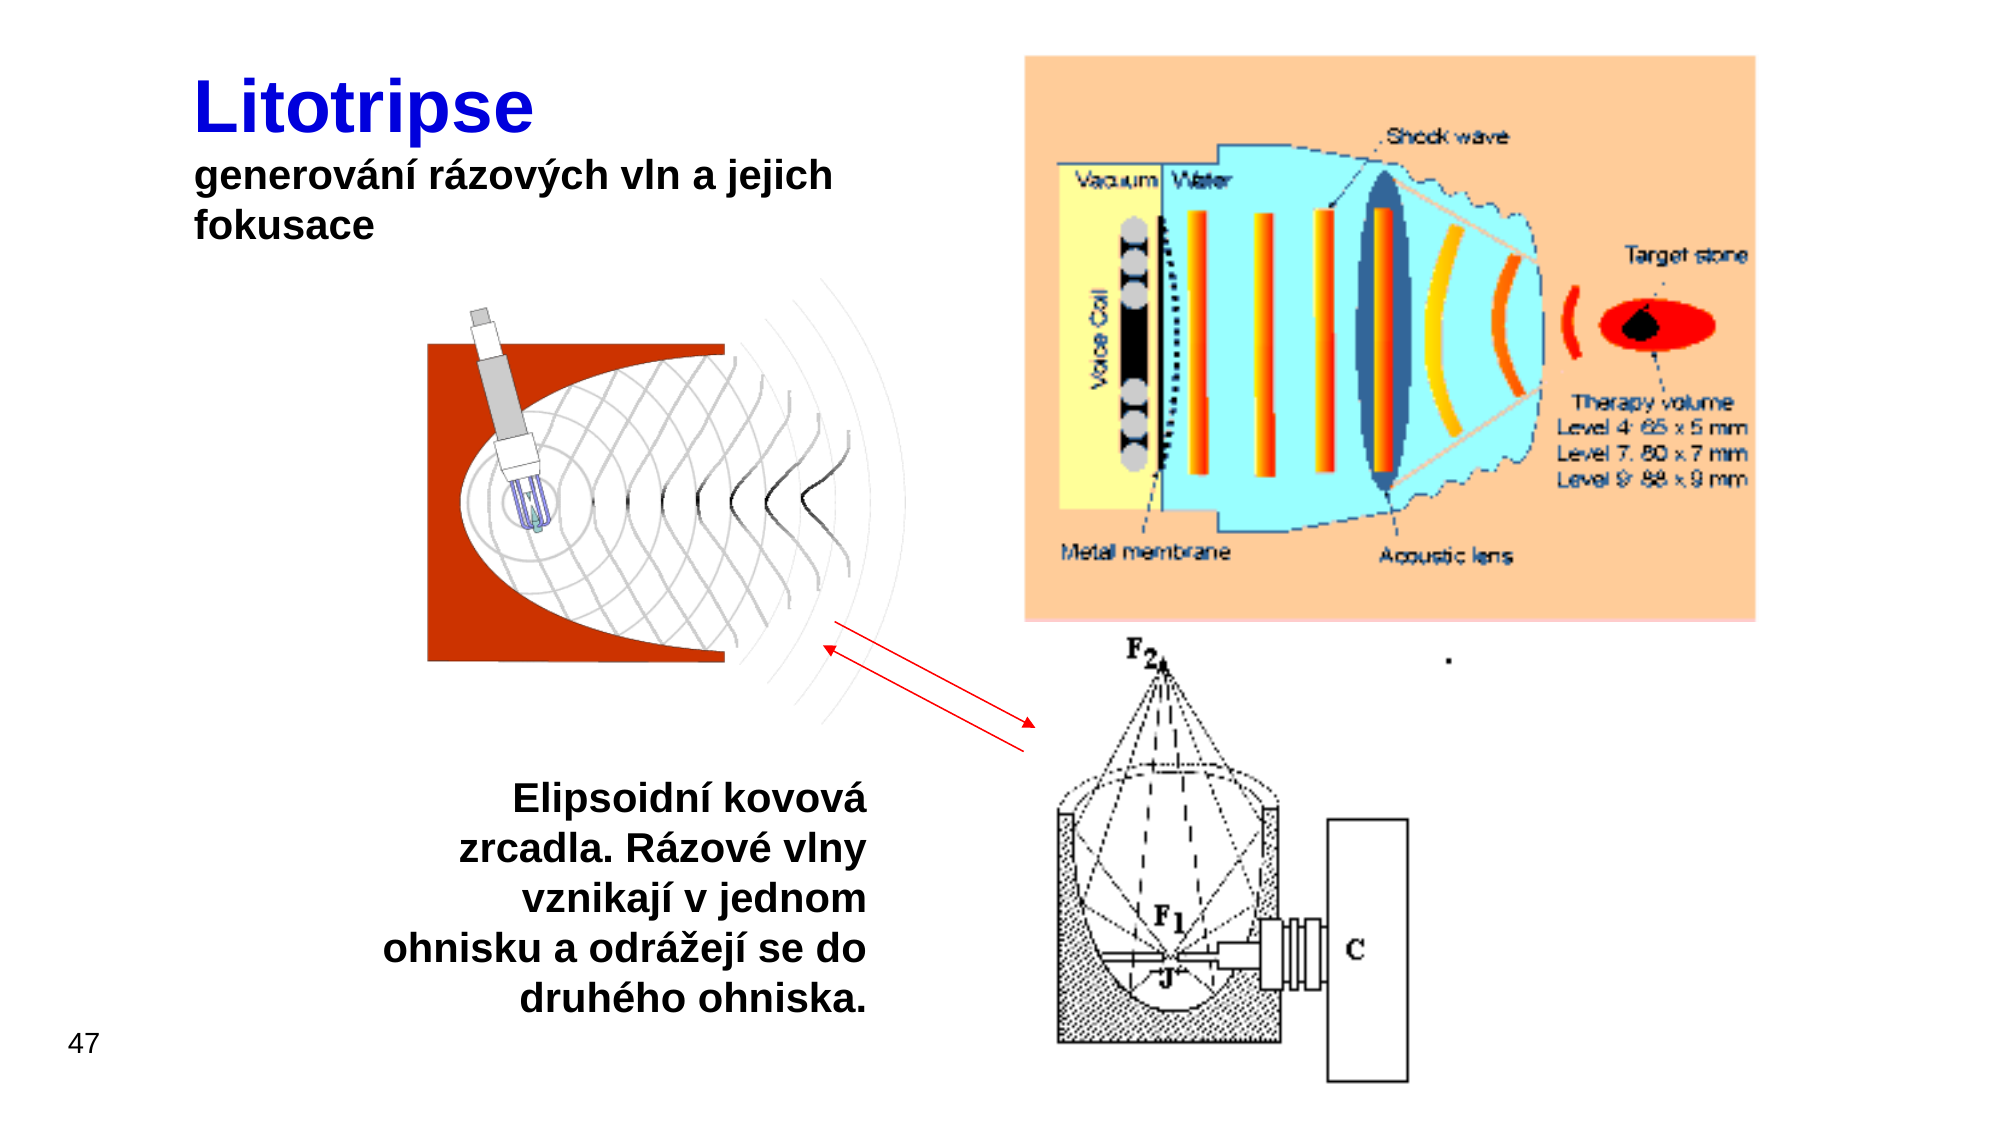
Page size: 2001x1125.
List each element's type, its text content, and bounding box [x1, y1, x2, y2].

title Litotripse generování rázových vln a jejich fokusace [193, 57, 858, 280]
picture [1023, 54, 1759, 622]
picture [426, 278, 906, 725]
text_box Elipsoidní kovová zrcadla. Rázové vlny vznikají v jednom ohnisku a odrážejí se do druhého ohniska. [362, 763, 882, 1029]
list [988, 632, 1467, 1103]
slide_number 47 [67, 1021, 110, 1063]
